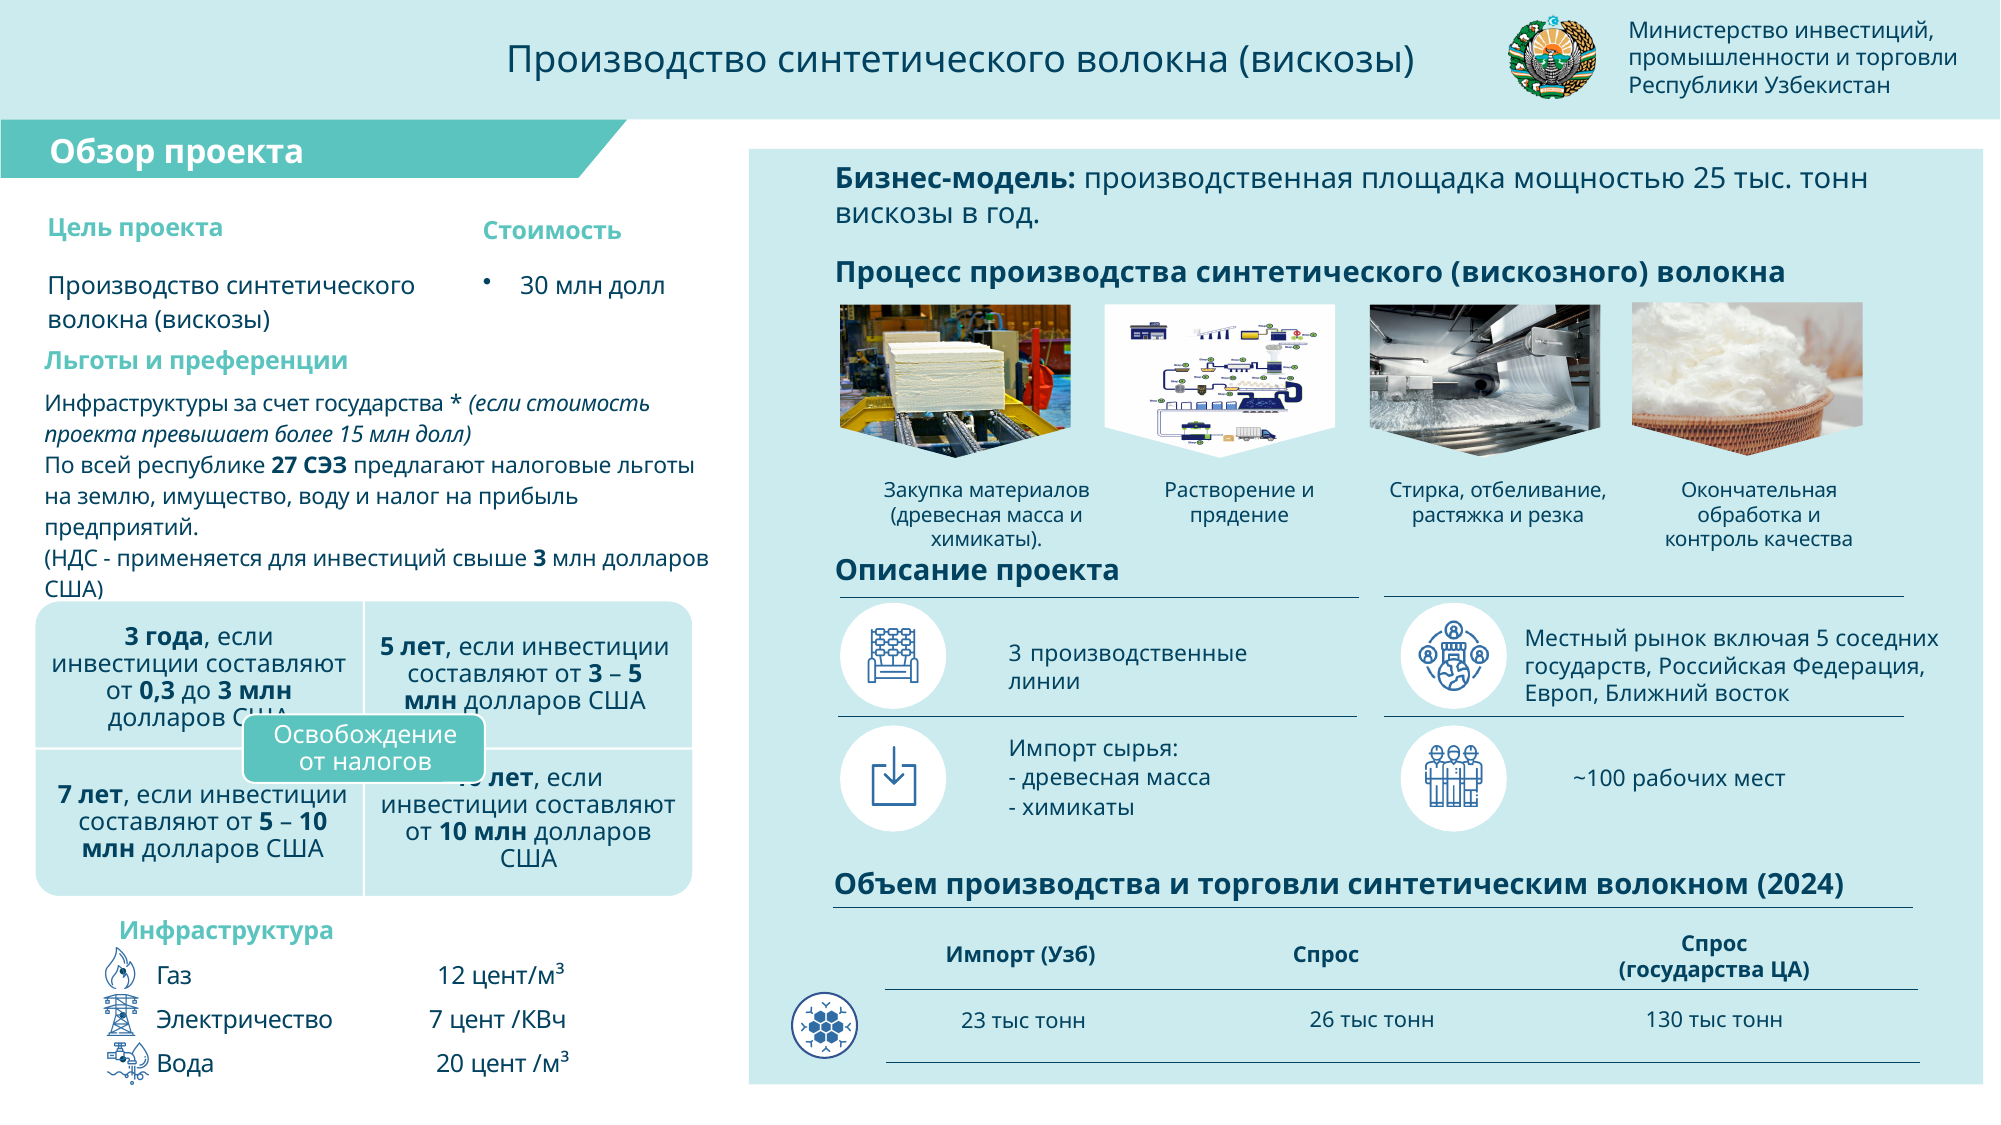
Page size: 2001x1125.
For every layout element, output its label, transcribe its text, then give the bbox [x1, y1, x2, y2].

text_box 130 тыс тонн [1630, 998, 1799, 1040]
text_box 26 тыс тонн [1294, 998, 1450, 1040]
text_box [840, 602, 947, 709]
text_box Окончательная обработка и контроль качества [1647, 474, 1869, 552]
picture [1508, 14, 1596, 99]
picture [100, 994, 142, 1036]
text_box Бизнес-модель: производственная площадка мощностью 25 тыс. тонн вискозы в год. [832, 178, 1892, 229]
text_box Местный рынок включая 5 соседних государств, Российская Федерация, Европ, Ближний восток [1522, 621, 1960, 707]
text_box Спрос (государства ЦА) [1592, 921, 1837, 989]
text_box Цель проекта Производство синтетического волокна (вискозы) [45, 208, 472, 328]
text_box [791, 991, 849, 1050]
picture [801, 1002, 851, 1052]
text_box Стирка, отбеливание, растяжка и резка [1380, 474, 1614, 527]
text_box [748, 178, 1984, 1085]
text_box 23 тыс тонн [946, 999, 1102, 1041]
picture [863, 625, 924, 686]
picture [1416, 618, 1491, 693]
text_box [840, 725, 947, 832]
text_box Импорт (Узб) [930, 933, 1117, 975]
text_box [0, 0, 2000, 178]
text_box [804, 1052, 845, 1059]
text_box Льготы и преференции Инфраструктуры за счет государства * (если стоимость проекта превышает более 15 млн долл) По всей республике 27 СЭЗ предлагают налоговые льготы на землю, имущество, воду и налог на прибыль предприятий. (НДС - применяется для инвестиций свыше 3 млн долларов США) [42, 328, 718, 603]
text_box Стоимость 30 млн долл [480, 198, 686, 300]
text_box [34, 600, 694, 897]
picture [99, 947, 141, 989]
text_box 3 производственные линии [1006, 636, 1317, 675]
text_box Объем производства и торговли синтетическим волокном (2024) [831, 863, 1993, 901]
text_box [1006, 675, 1327, 705]
text_box Растворение и прядение [1128, 474, 1350, 527]
text_box ~100 рабочих мест [1570, 761, 1792, 791]
text_box Закупка материалов (древесная масса и химикаты). [837, 474, 1134, 549]
text_box Импорт сырья: - древесная масса - химикаты [1006, 731, 1358, 820]
picture [1423, 745, 1485, 807]
text_box [1400, 602, 1507, 709]
text_box [851, 1004, 859, 1046]
text_box [1400, 725, 1507, 832]
picture [107, 1042, 149, 1085]
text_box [840, 302, 1863, 458]
picture [864, 746, 924, 806]
text_box Процесс производства синтетического (вискозного) волокна [832, 251, 1863, 289]
text_box Инфраструктура Газ 12 цент/м³ Электричество 7 цент /КВч Вода 20 цент /м³ [116, 899, 608, 1078]
text_box Описание проекта [832, 549, 1173, 587]
text_box Спрос [1278, 933, 1466, 975]
